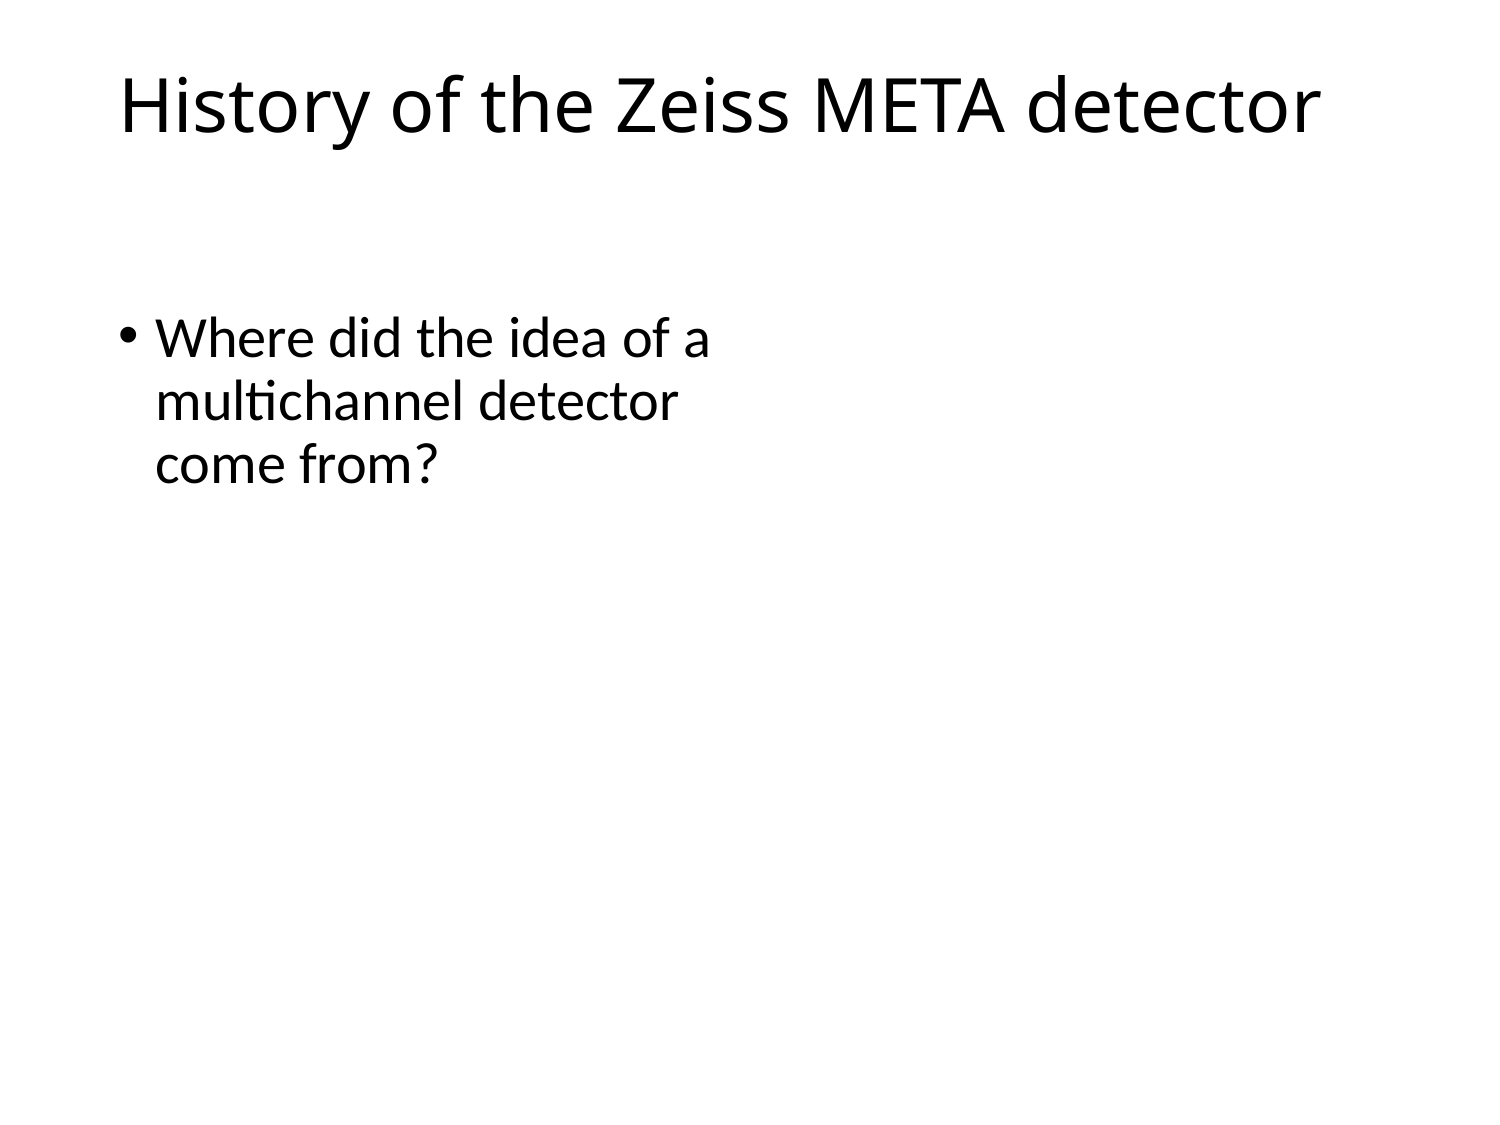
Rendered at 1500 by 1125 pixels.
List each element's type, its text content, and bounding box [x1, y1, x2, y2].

title History of the Zeiss META detector [103, 59, 1397, 278]
list Where did the idea of a multichannel detector come from? [103, 299, 741, 1014]
